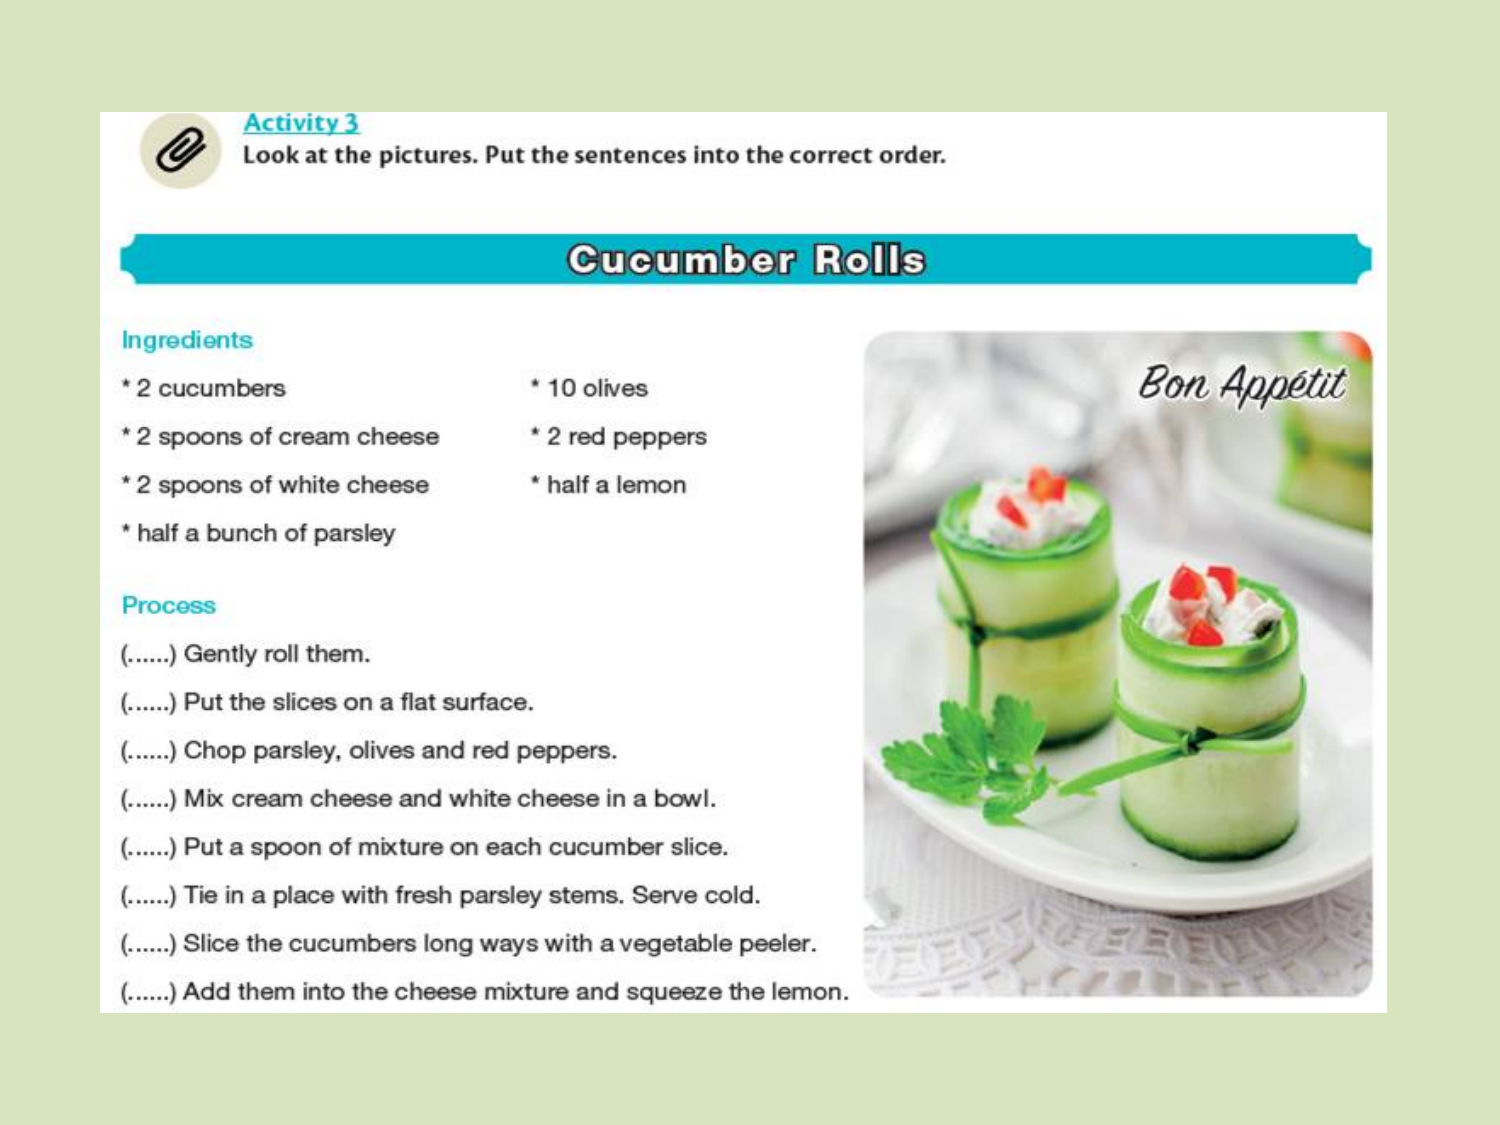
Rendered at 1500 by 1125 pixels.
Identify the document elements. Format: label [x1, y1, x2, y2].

picture [100, 112, 1387, 1013]
